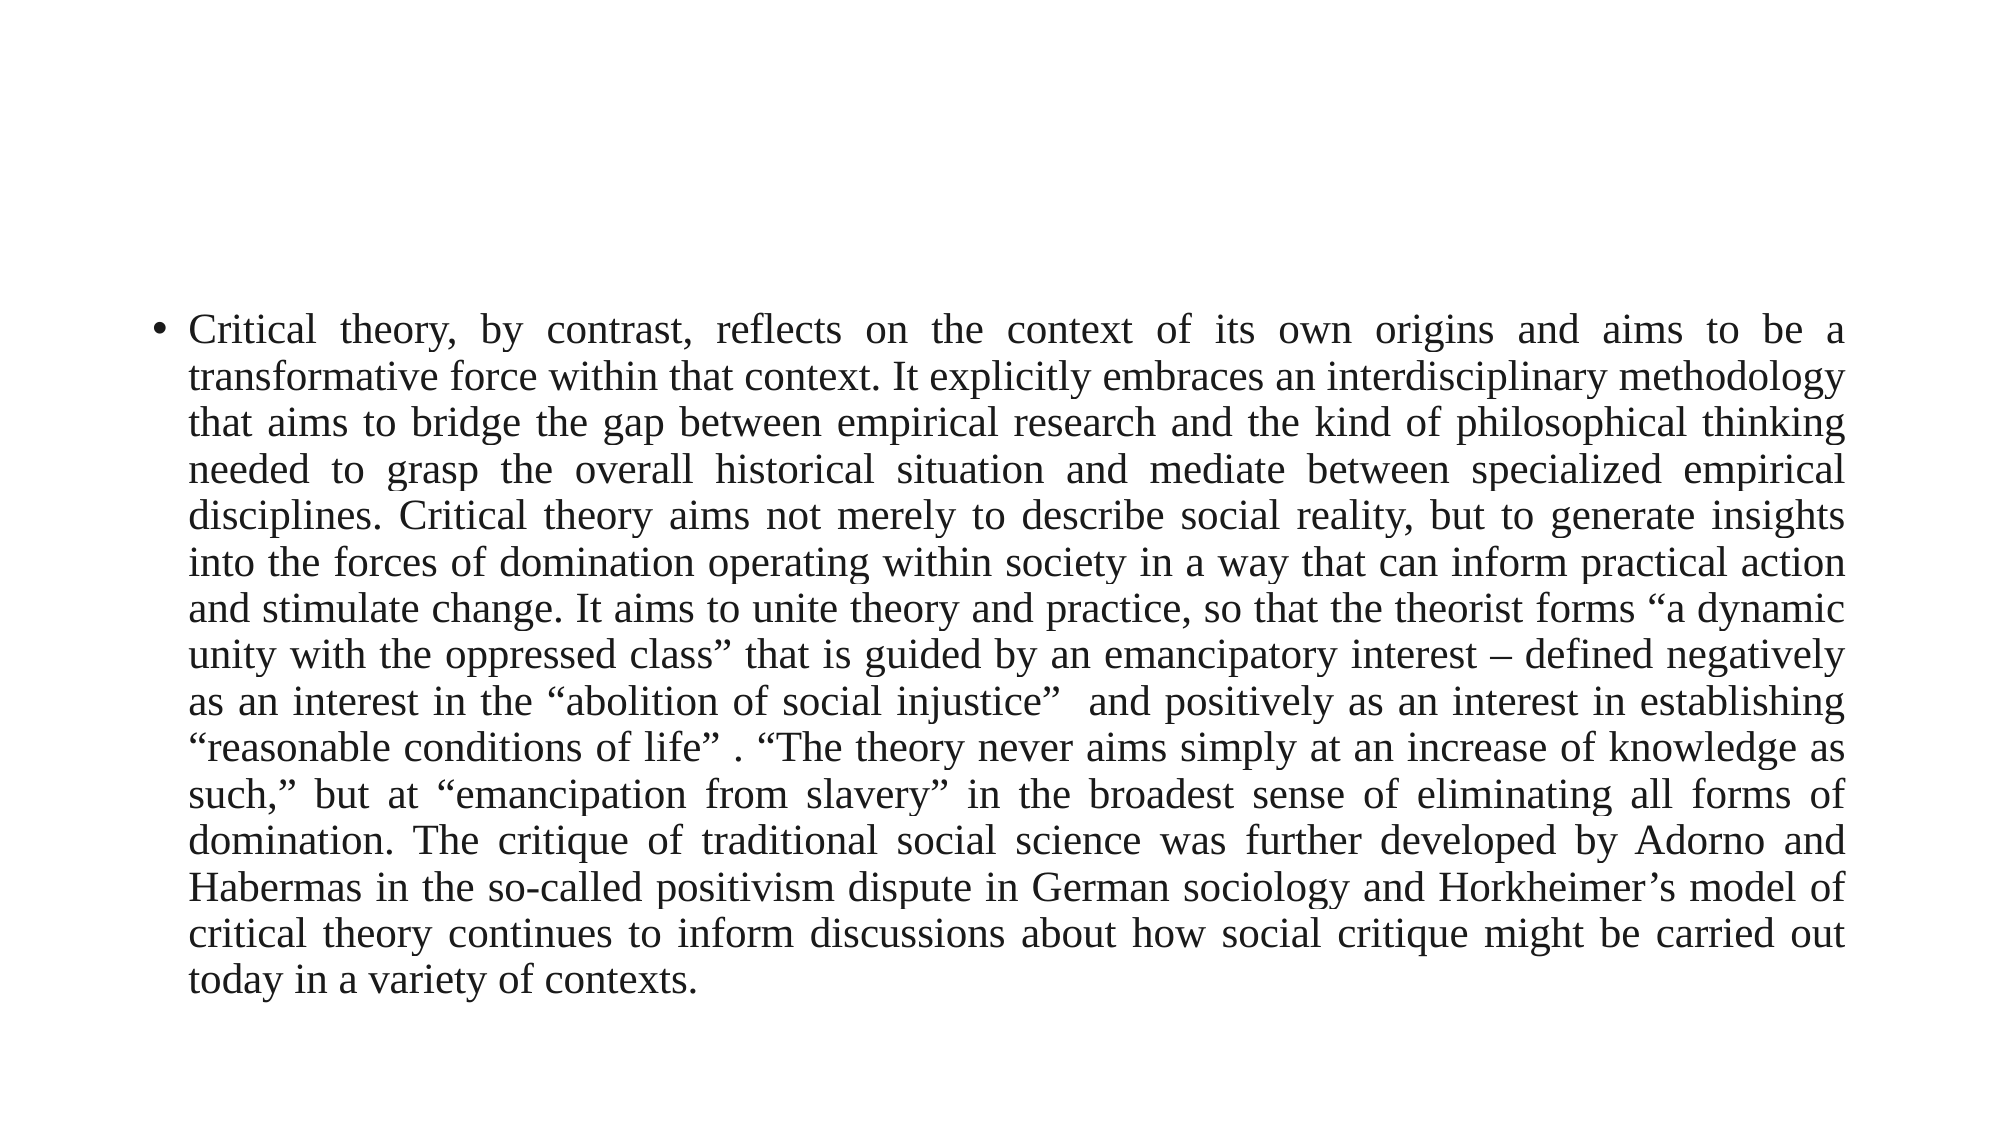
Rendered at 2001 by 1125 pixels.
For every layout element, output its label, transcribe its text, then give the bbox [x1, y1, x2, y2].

list Critical theory, by contrast, reflects on the context of its own origins and aims to be a transformative force within that context. It explicitly embraces an interdisciplinary methodology that aims to bridge the gap between empirical research and the kind of philosophical thinking needed to grasp the overall historical situation and mediate between specialized empirical disciplines. Critical theory aims not merely to describe social reality, but to generate insights into the forces of domination operating within society in a way that can inform practical action and stimulate change. It aims to unite theory and practice, so that the theorist forms “a dynamic unity with the oppressed class” that is guided by an emancipatory interest – defined negatively as an interest in the “abolition of social injustice” and positively as an interest in establishing “reasonable conditions of life” . “The theory never aims simply at an increase of knowledge as such,” but at “emancipation from slavery” in the broadest sense of eliminating all forms of domination. The critique of traditional social science was further developed by Adorno and Habermas in the so-called positivism dispute in German sociology and Horkheimer’s model of critical theory continues to inform discussions about how social critique might be carried out today in a variety of contexts. [137, 299, 1863, 1014]
